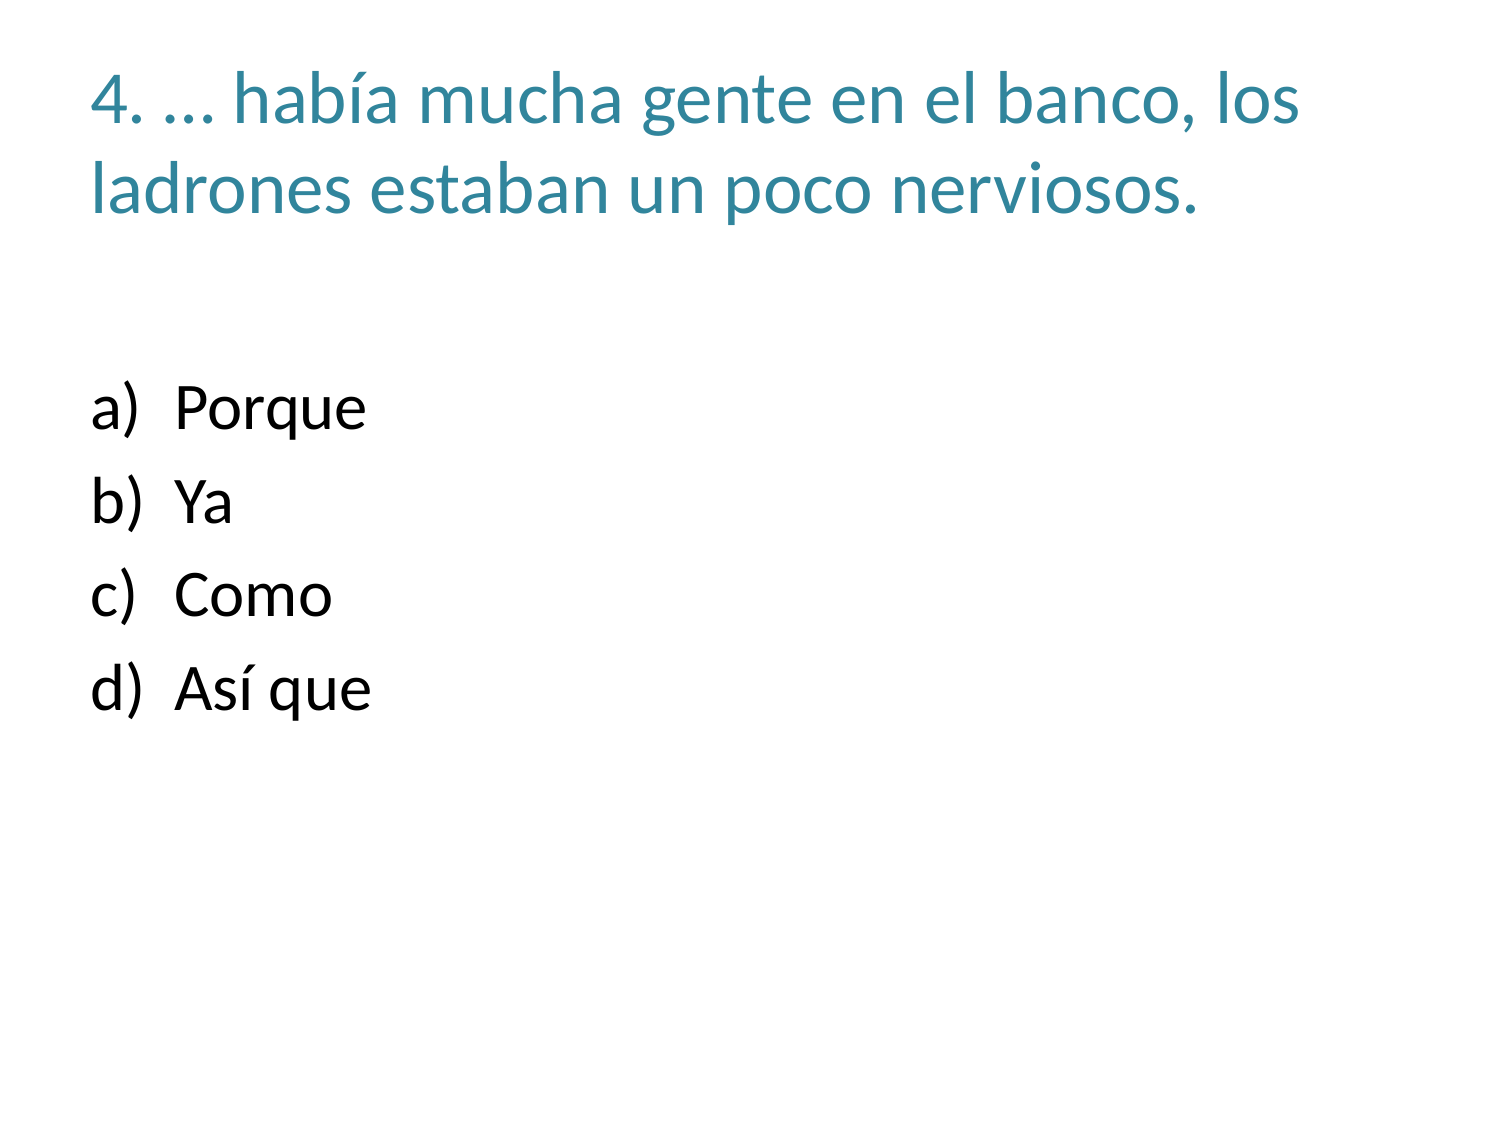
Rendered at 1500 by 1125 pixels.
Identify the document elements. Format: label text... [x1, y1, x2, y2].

title 4. … había mucha gente en el banco, los ladrones estaban un poco nerviosos. [75, 45, 1425, 233]
list Porque Ya Como Así que [75, 262, 1425, 1005]
